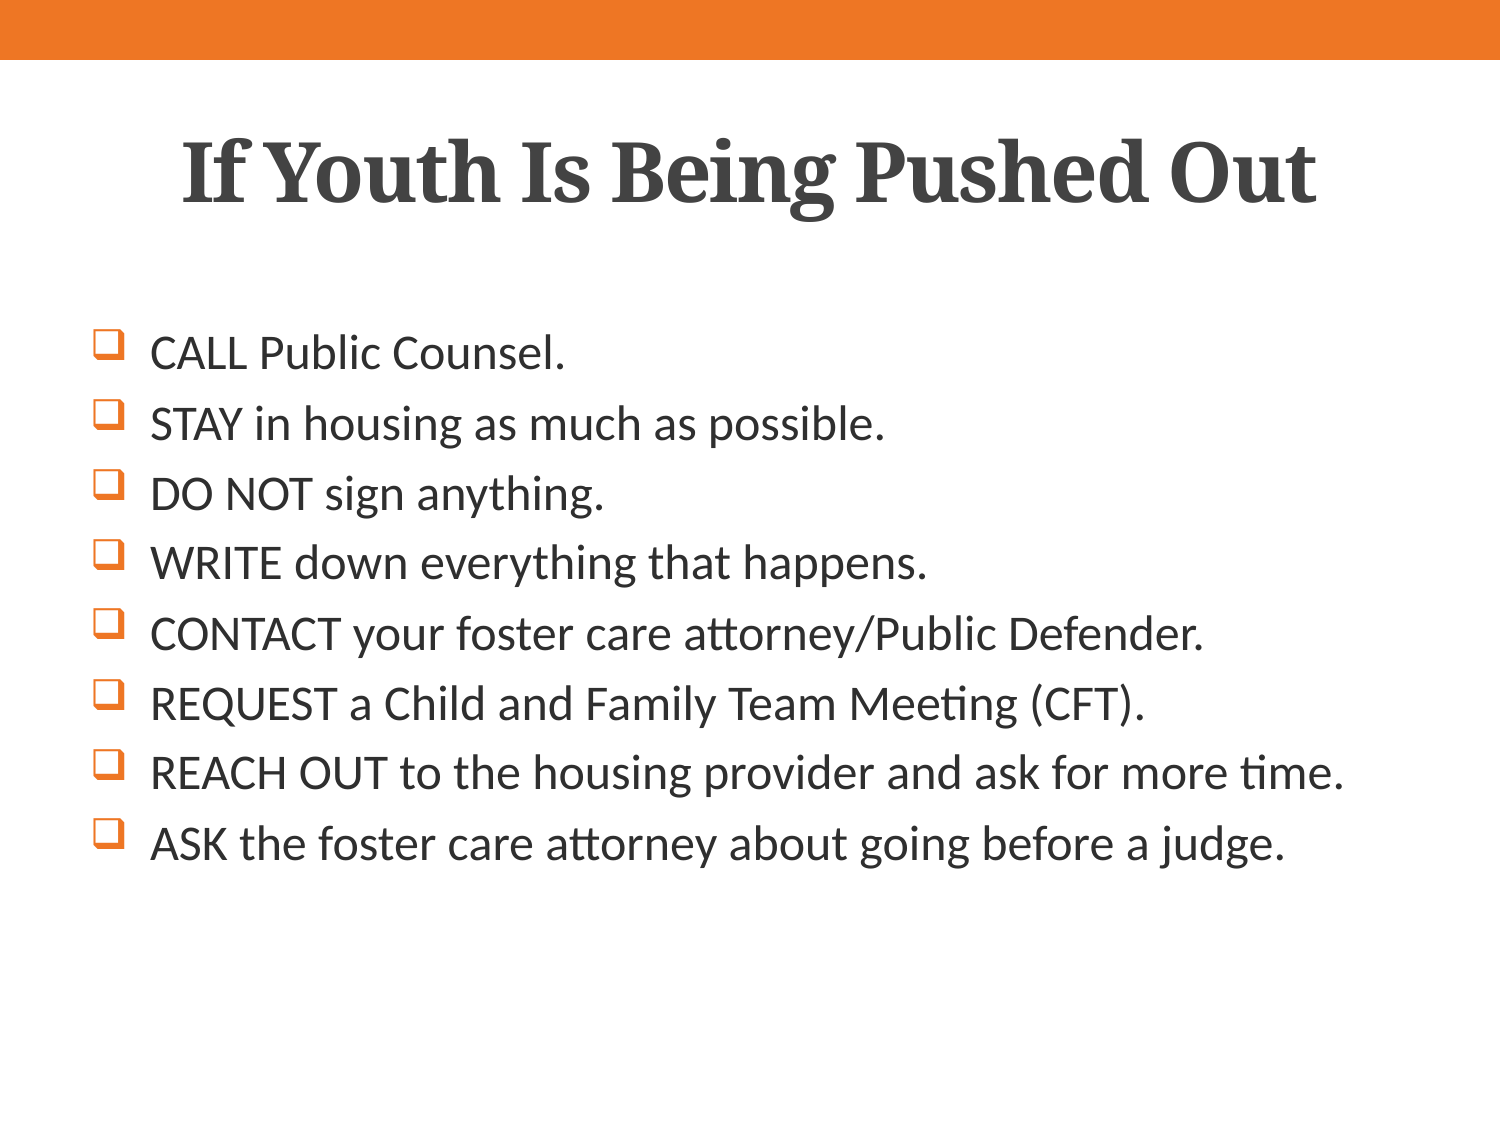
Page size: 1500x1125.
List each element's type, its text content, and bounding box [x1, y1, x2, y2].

title If Youth Is Being Pushed Out [75, 87, 1425, 250]
list CALL Public Counsel. STAY in housing as much as possible. DO NOT sign anything. WRITE down everything that happens. CONTACT your foster care attorney/Public Defender. REQUEST a Child and Family Team Meeting (CFT). REACH OUT to the housing provider and ask for more time. ASK the foster care attorney about going before a judge. [75, 312, 1425, 1000]
